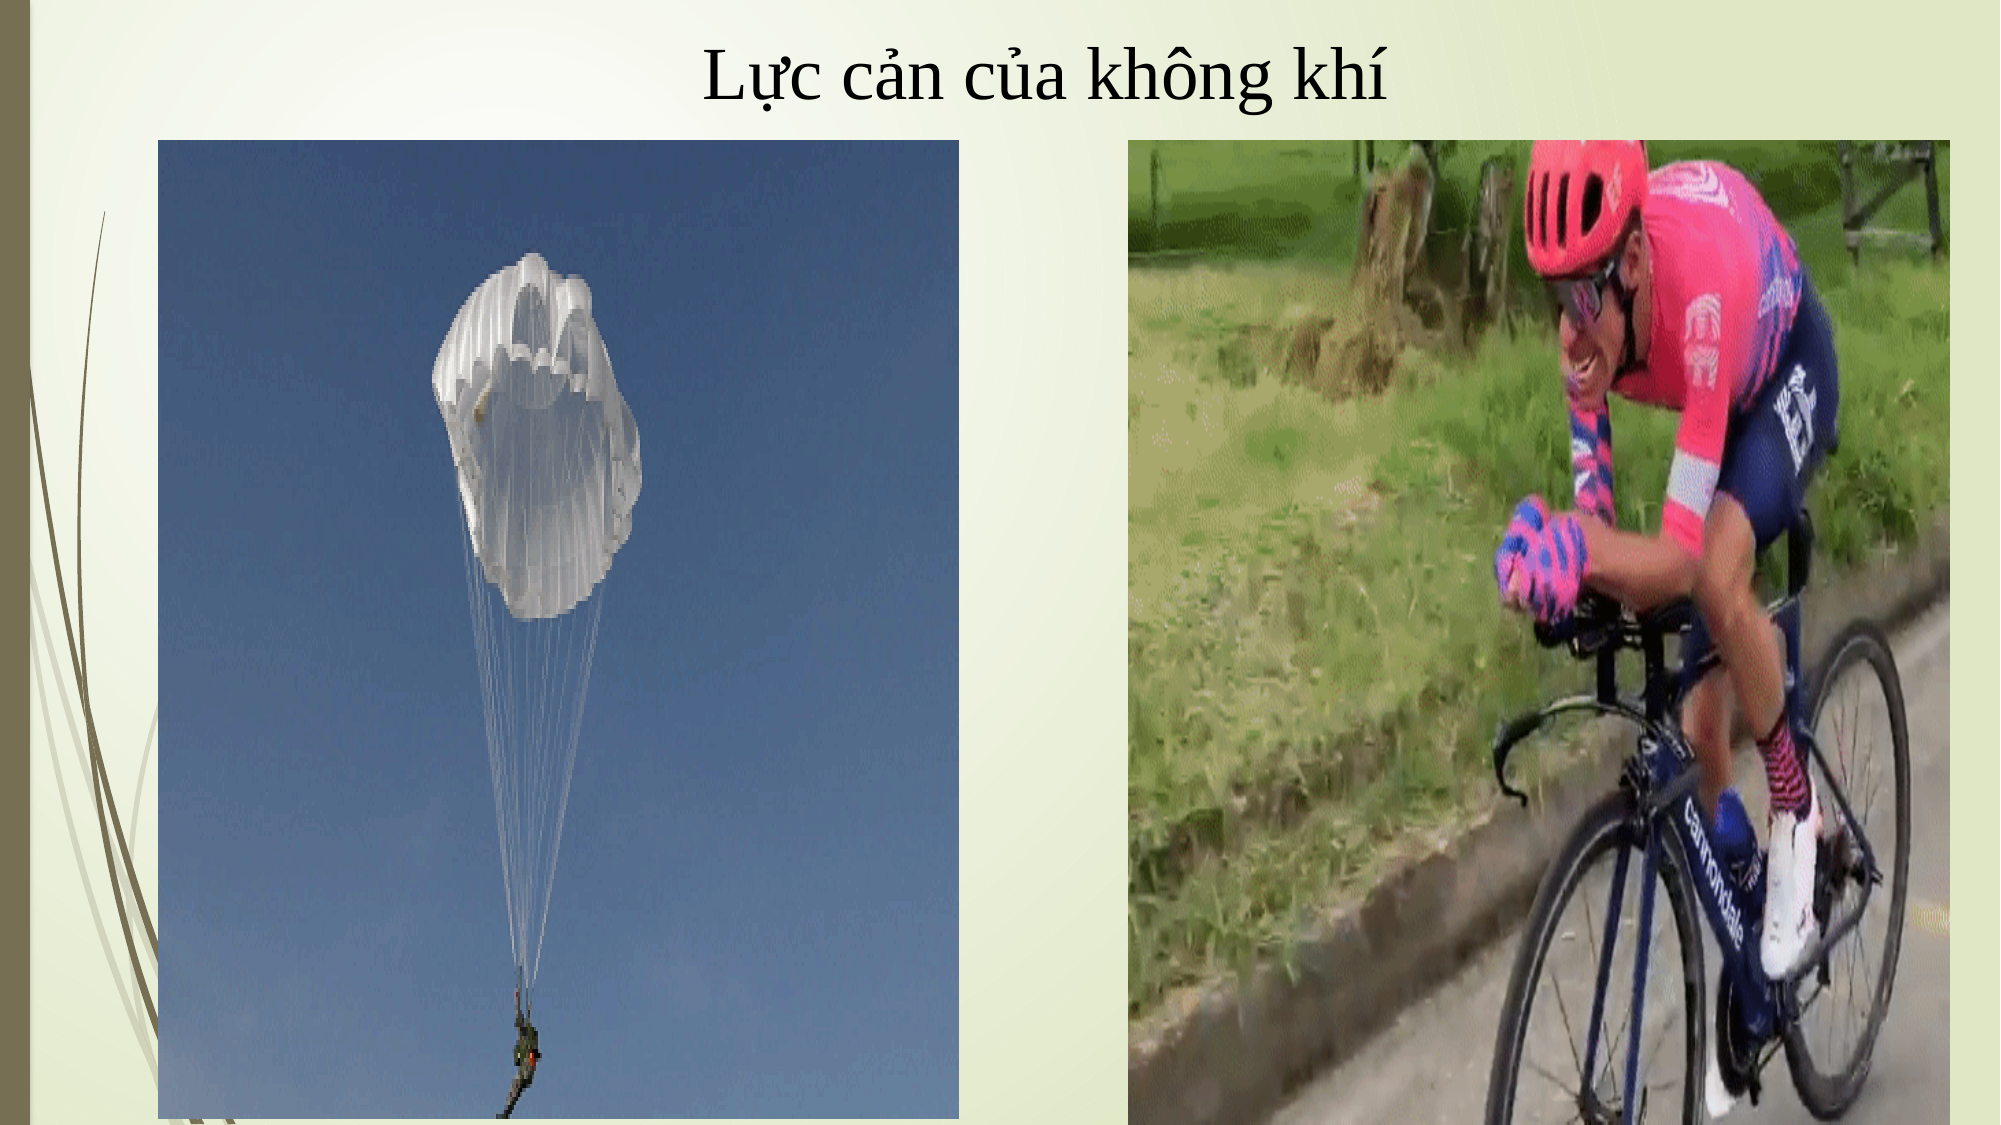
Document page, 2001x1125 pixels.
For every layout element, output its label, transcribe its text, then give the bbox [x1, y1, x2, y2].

picture [158, 140, 959, 1119]
text_box Lực cản của không khí [688, 17, 1512, 122]
picture [1128, 140, 1951, 1125]
